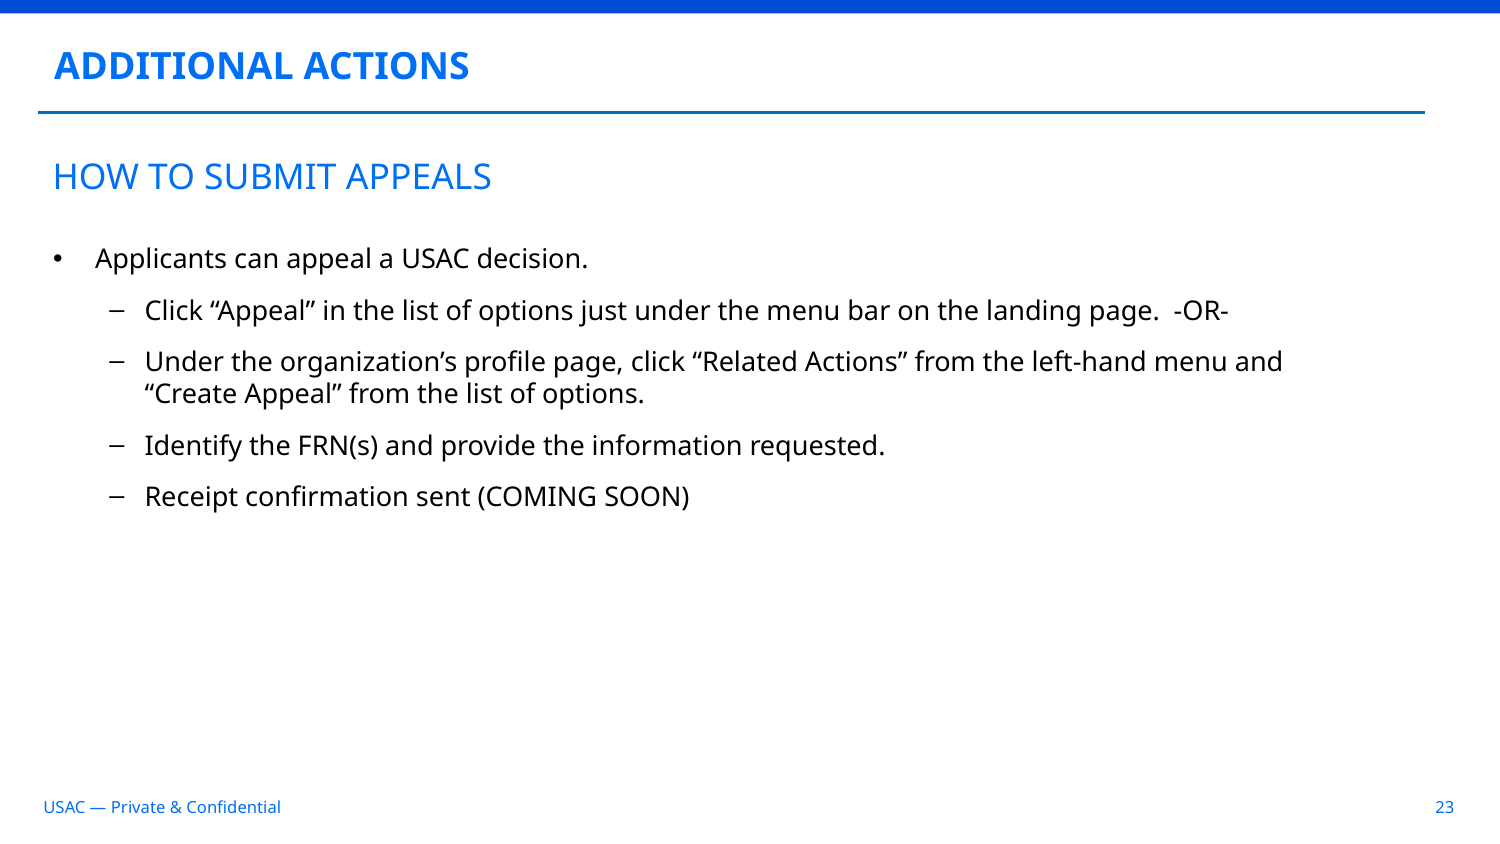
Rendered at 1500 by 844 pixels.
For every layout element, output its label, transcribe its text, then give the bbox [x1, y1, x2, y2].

list ADDITIONAL ACTIONS [39, 34, 1052, 100]
title HOW TO SUBMIT APPEALS [37, 146, 1060, 222]
list Applicants can appeal a USAC decision. Click “Appeal” in the list of options just under the menu bar on the landing page. -OR- Under the organization’s profile page, click “Related Actions” from the left-hand menu and “Create Appeal” from the list of options. Identify the FRN(s) and provide the information requested. Receipt confirmation sent (COMING SOON) [38, 234, 1389, 769]
